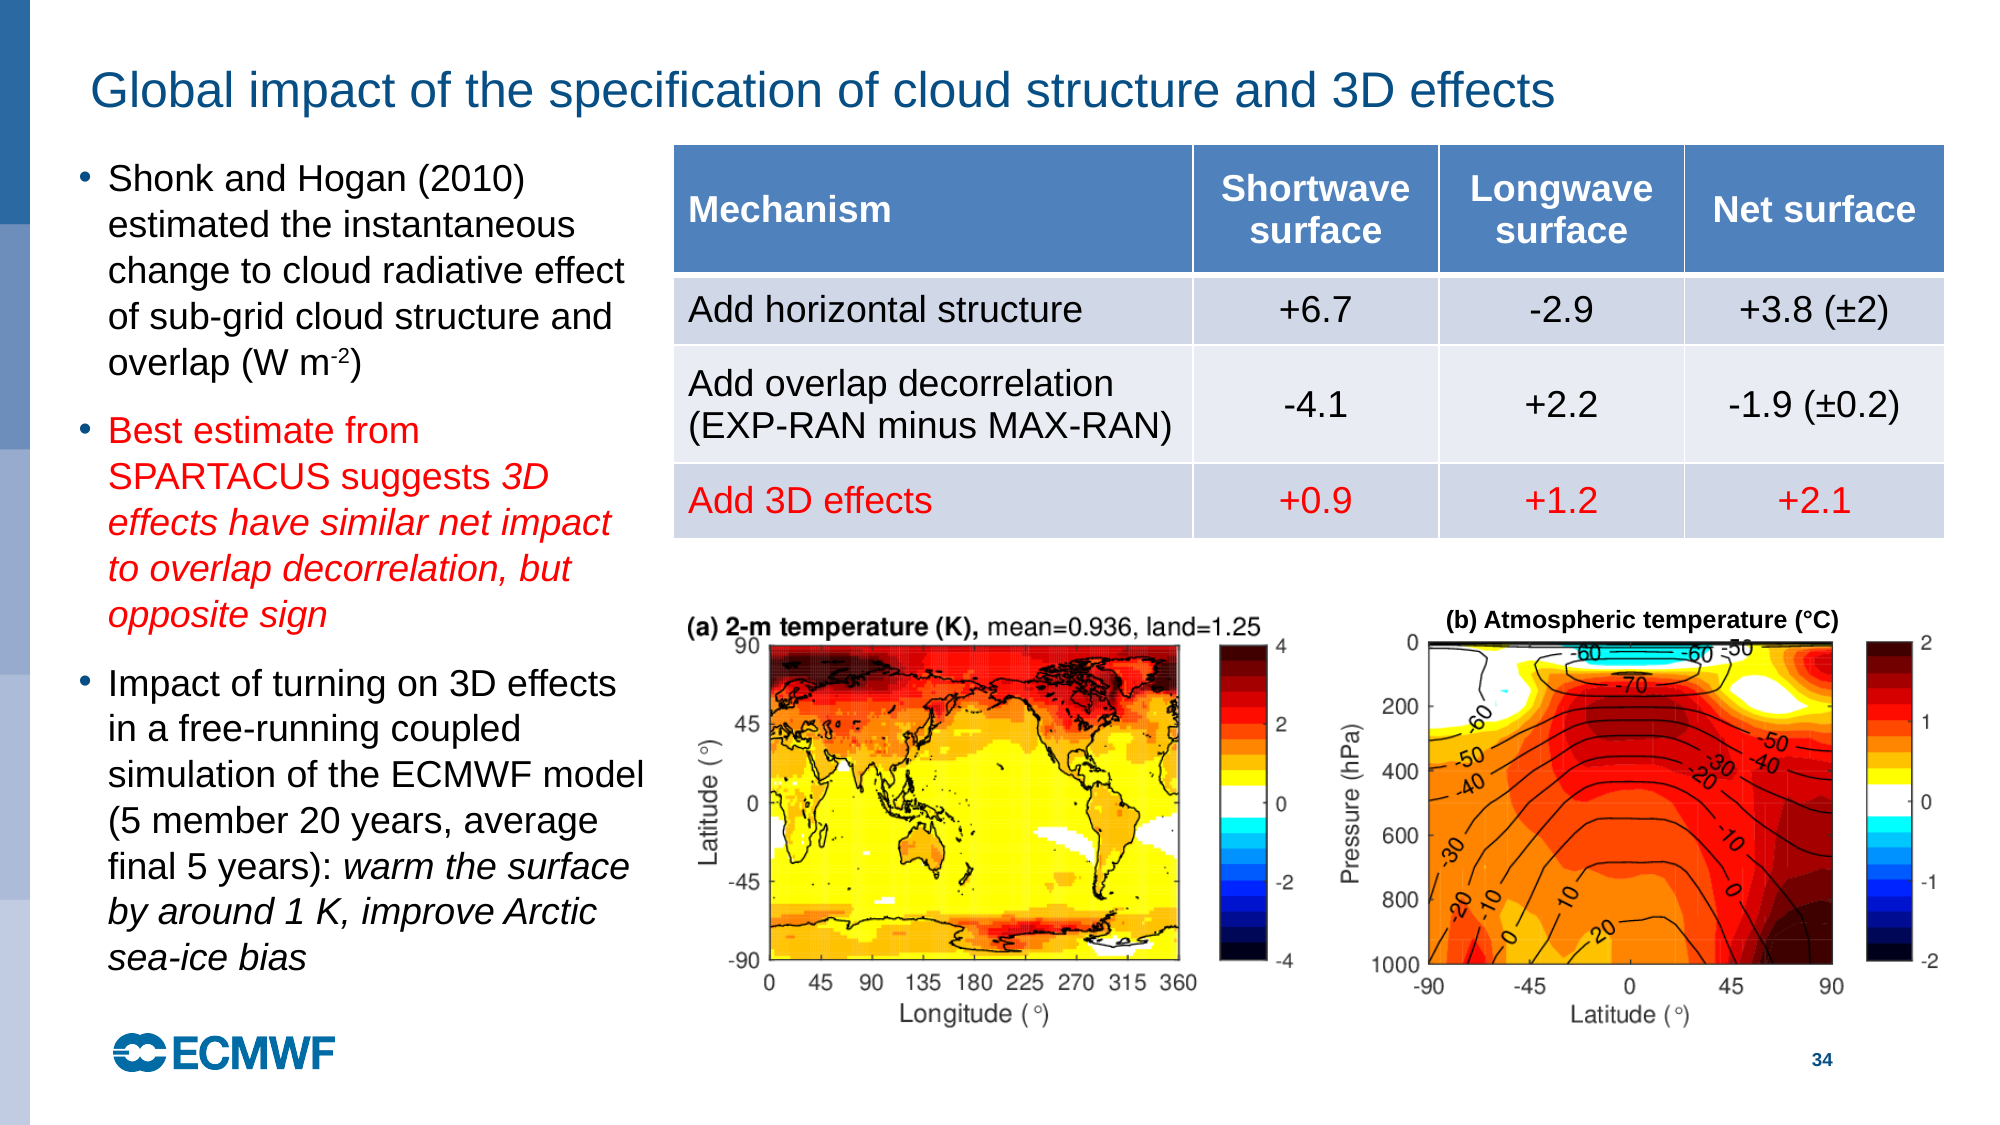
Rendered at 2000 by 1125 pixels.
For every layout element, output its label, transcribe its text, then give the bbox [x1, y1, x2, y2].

table_cell +0.9 [1194, 464, 1438, 538]
title Global impact of the specification of cloud structure and 3D effects [90, 59, 1646, 120]
table_cell +2.2 [1440, 346, 1684, 462]
slide_number 34 [1645, 1034, 2000, 1071]
table_cell +3.8 (±2) [1685, 278, 1944, 344]
picture [0, 0, 30, 1125]
table_cell Add overlap decorrelation (EXP-RAN minus MAX-RAN) [674, 346, 1192, 462]
table_cell -4.1 [1194, 346, 1438, 462]
table_cell -2.9 [1440, 278, 1684, 344]
table_header Mechanism [674, 145, 1192, 272]
table_cell +6.7 [1194, 278, 1438, 344]
list Shonk and Hogan (2010) estimated the instantaneous change to cloud radiative effect of sub-grid cloud structure and overlap (W m-2) Best estimate from SPARTACUS suggests 3D effects have similar net impact to overlap decorrelation, but opposite sign Impact of turning on 3D effects in a free-running coupled simulation of the ECMWF model (5 member 20 years, average final 5 years): warm the surface by around 1 K, improve Arctic sea-ice bias [78, 153, 646, 972]
table_cell -1.9 (±0.2) [1685, 346, 1944, 462]
picture [666, 610, 1322, 1035]
table_cell Add 3D effects [674, 464, 1192, 538]
table_cell Add horizontal structure [674, 278, 1192, 344]
picture [113, 1033, 335, 1072]
table_header Longwave surface [1440, 145, 1684, 272]
text_box (b) Atmospheric temperature (°C) [1431, 596, 1855, 619]
table_header Net surface [1685, 145, 1944, 272]
table_header Shortwave surface [1194, 145, 1438, 272]
table_cell +2.1 [1685, 464, 1944, 538]
picture [1335, 621, 1941, 1031]
table_cell +1.2 [1440, 464, 1684, 538]
